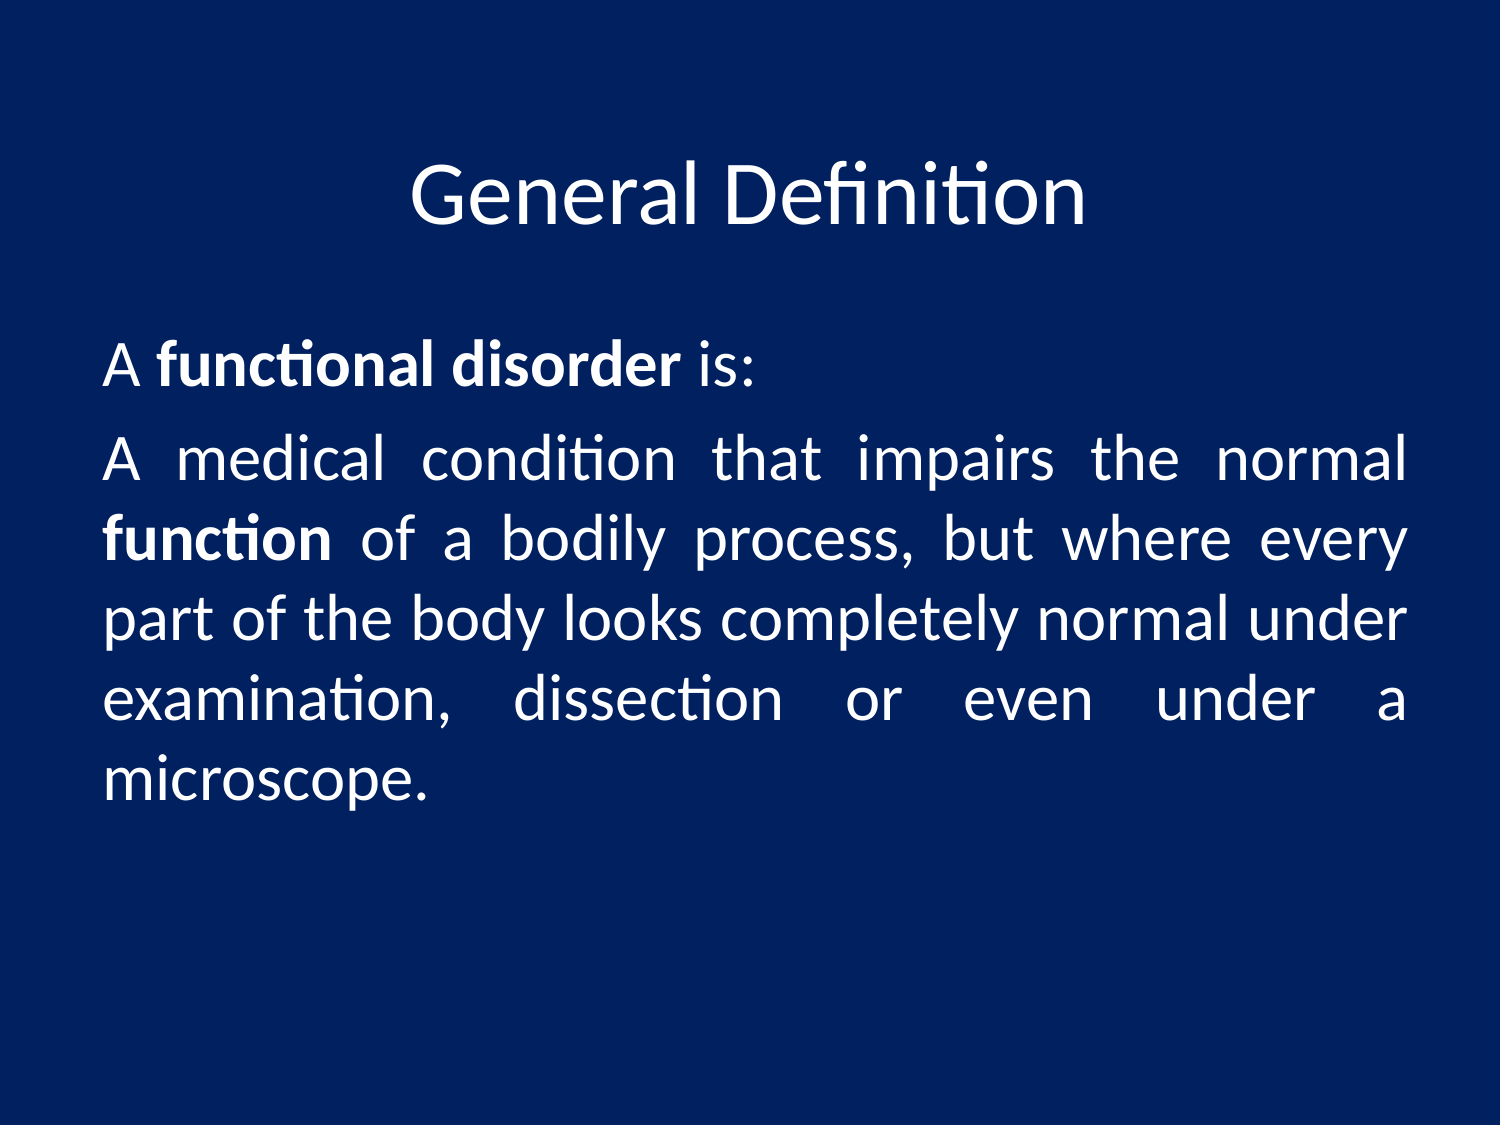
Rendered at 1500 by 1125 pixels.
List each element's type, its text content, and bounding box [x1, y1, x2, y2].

subtitle A functional disorder is: A medical condition that impairs the normal function of a bodily process, but where every part of the body looks completely normal under examination, dissection or even under a microscope. [87, 312, 1425, 850]
title General Definition [112, 112, 1388, 263]
